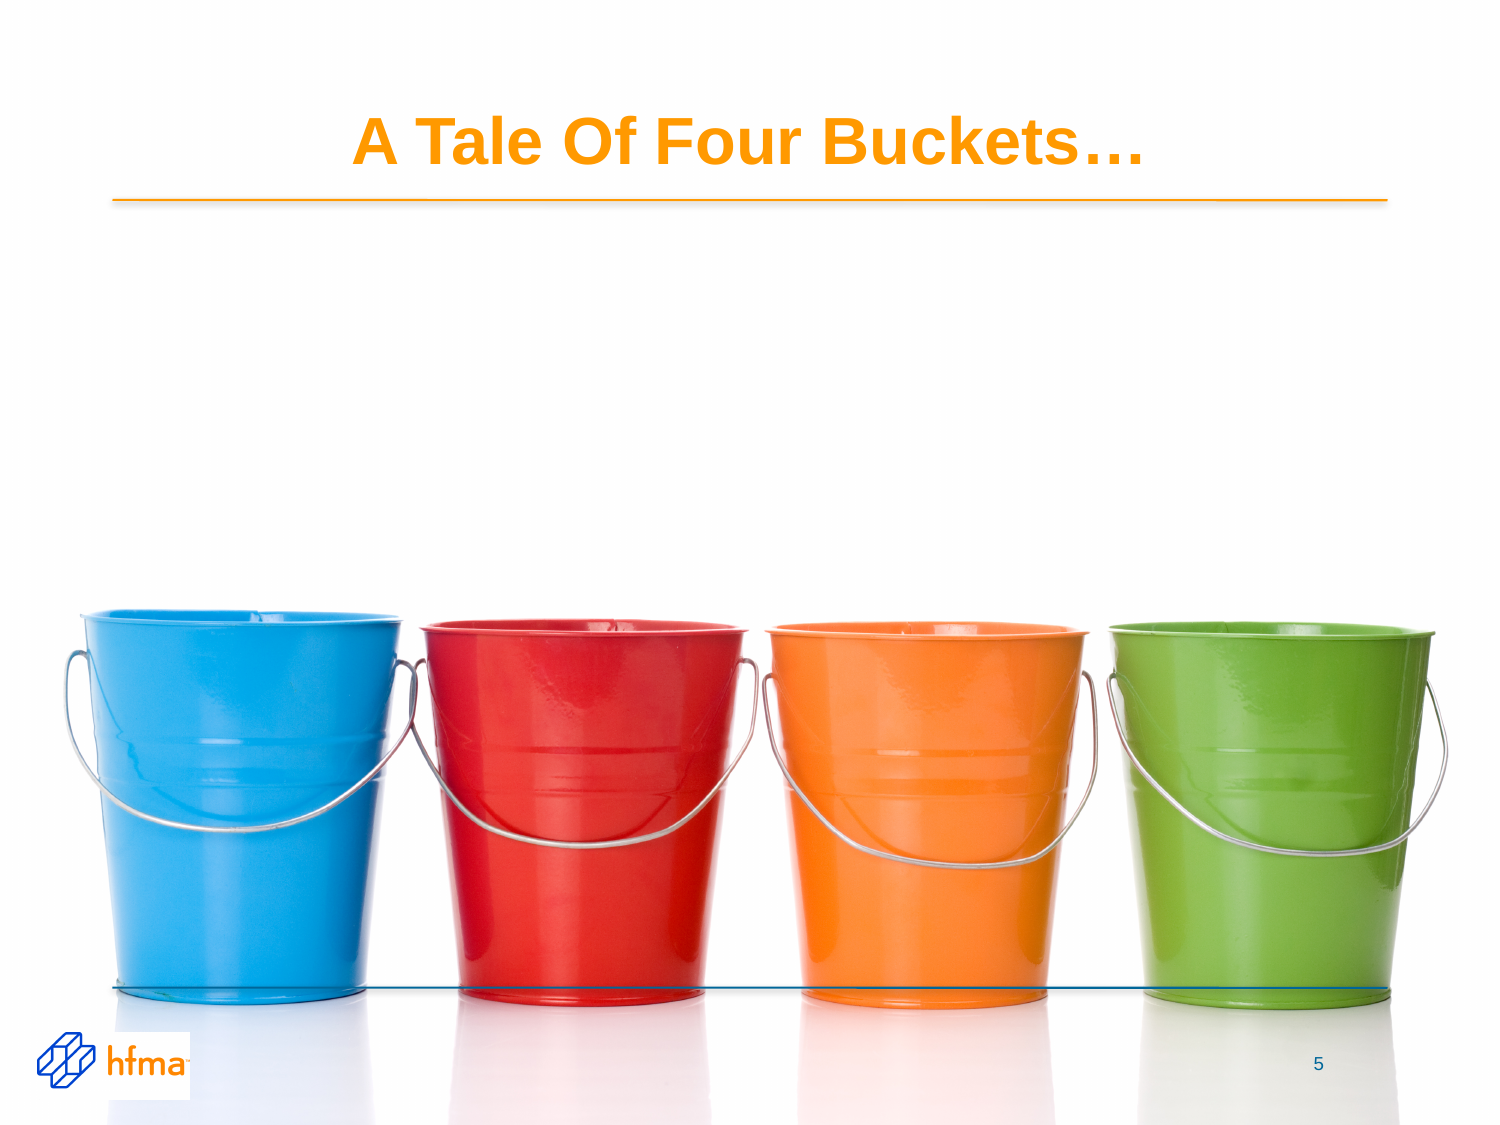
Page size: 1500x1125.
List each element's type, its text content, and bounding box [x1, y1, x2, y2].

slide_number 5 [1162, 1044, 1475, 1104]
title A Tale Of Four Buckets… [112, 0, 1388, 200]
picture [0, 0, 1500, 1125]
